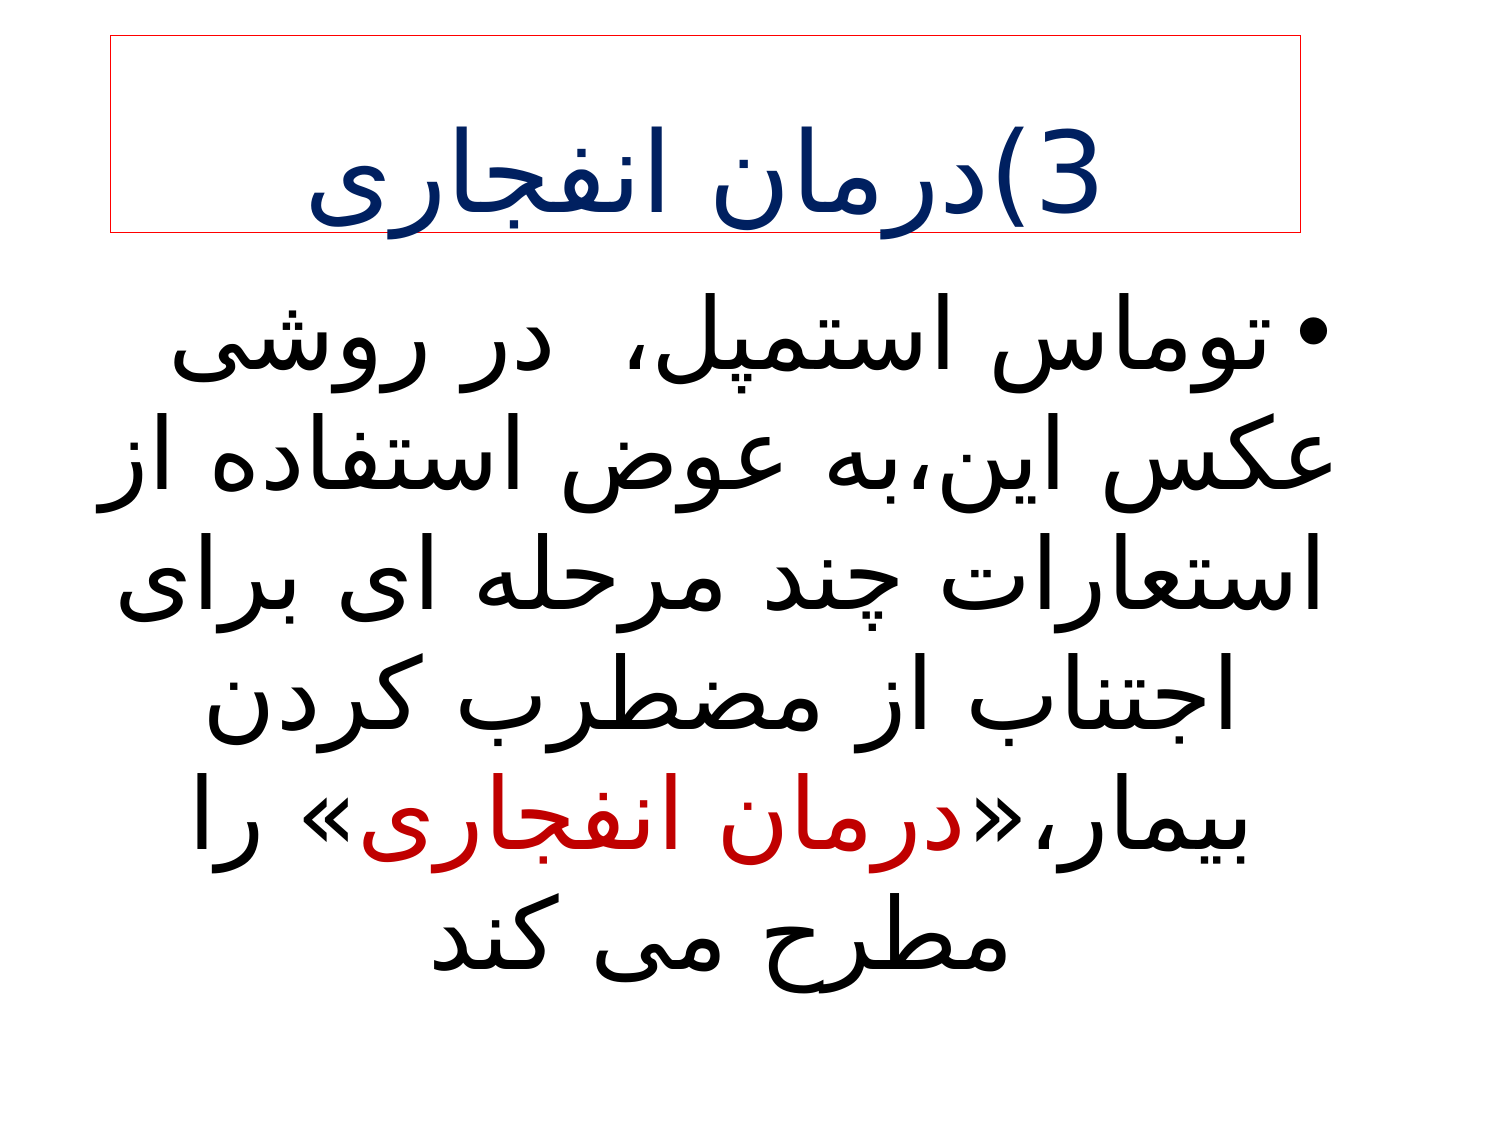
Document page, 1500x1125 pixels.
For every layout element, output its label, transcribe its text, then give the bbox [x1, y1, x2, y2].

title 3)درمان انفجاری [110, 35, 1301, 233]
list توماس استمپل، در روشی عکس این،به عوض استفاده از استعارات چند مرحله ای برای اجتناب از مضطرب کردن بیمار،«درمان انفجاری» را مطرح می کند [75, 262, 1425, 1005]
